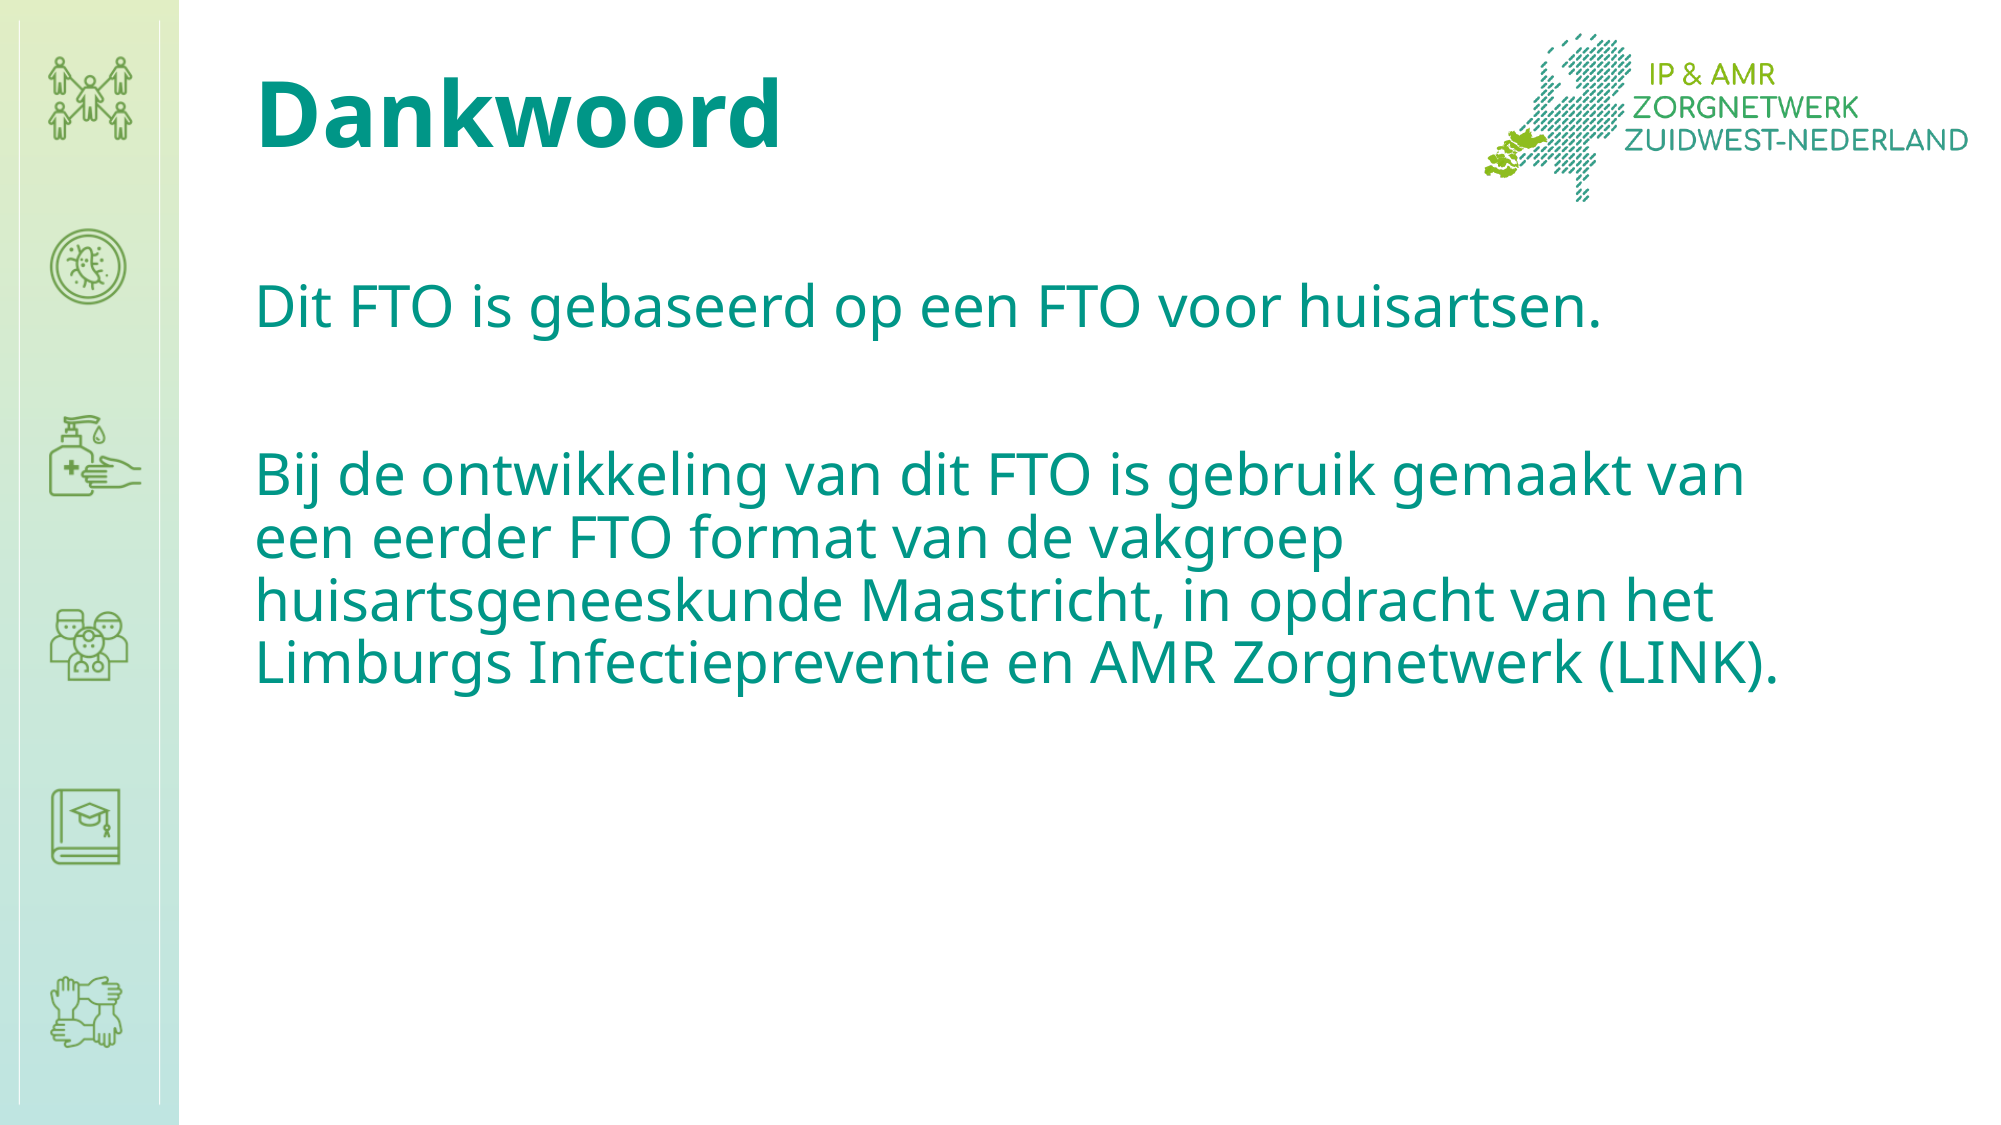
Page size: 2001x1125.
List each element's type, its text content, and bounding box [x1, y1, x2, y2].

picture [0, 0, 179, 1125]
title Dankwoord [239, 44, 1483, 192]
list Dit FTO is gebaseerd op een FTO voor huisartsen. Bij de ontwikkeling van dit FTO is gebruik gemaakt van een eerder FTO format van de vakgroep huisartsgeneeskunde Maastricht, in opdracht van het Limburgs Infectiepreventie en AMR Zorgnetwerk (LINK). [239, 270, 1802, 855]
picture [1483, 28, 1978, 207]
